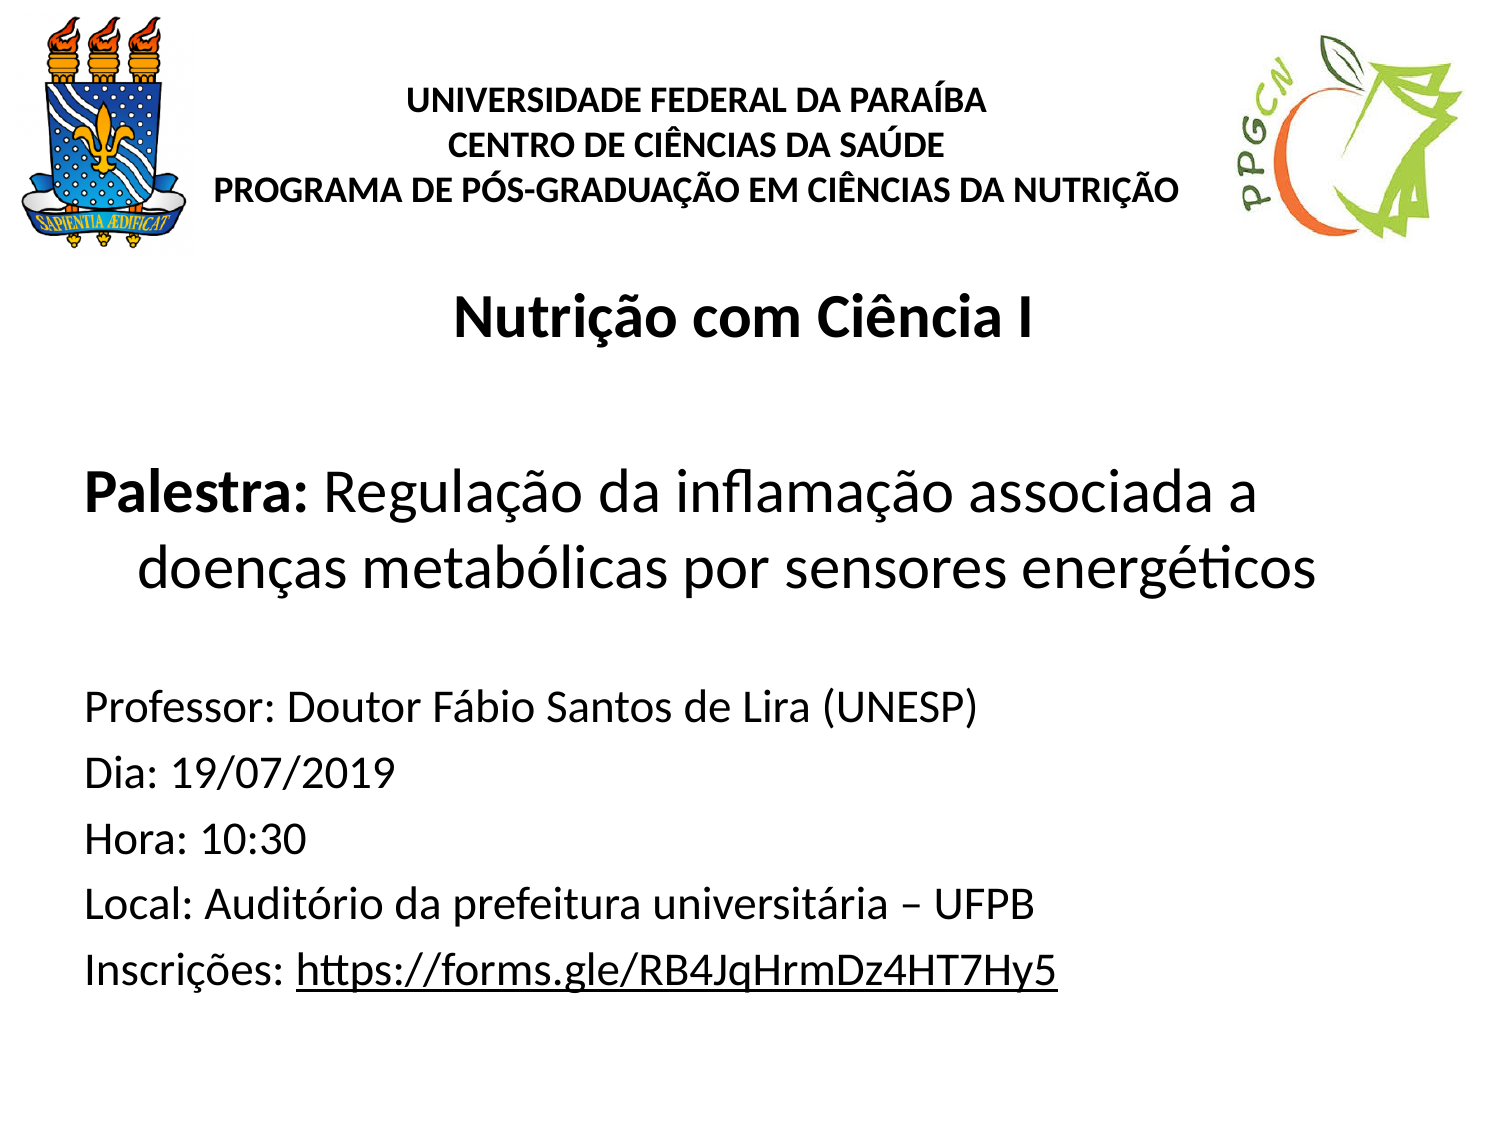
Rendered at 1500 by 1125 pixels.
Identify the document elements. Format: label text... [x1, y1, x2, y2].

text_box Nutrição com Ciência I Palestra: Regulação da inflamação associada a doenças metabólicas por sensores energéticos Professor: Doutor Fábio Santos de Lira (UNESP) Dia: 19/07/2019 Hora: 10:30 Local: Auditório da prefeitura universitária – UFPB Inscrições: https://forms.gle/RB4JqHrmDz4HT7Hy5 [69, 267, 1420, 1010]
picture [1233, 30, 1467, 243]
title UNIVERSIDADE FEDERAL DA PARAÍBA CENTRO DE CIÊNCIAS DA SAÚDE PROGRAMA DE PÓS-GRADUAÇÃO EM CIÊNCIAS DA NUTRIÇÃO [201, 42, 1199, 242]
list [17, 11, 195, 256]
